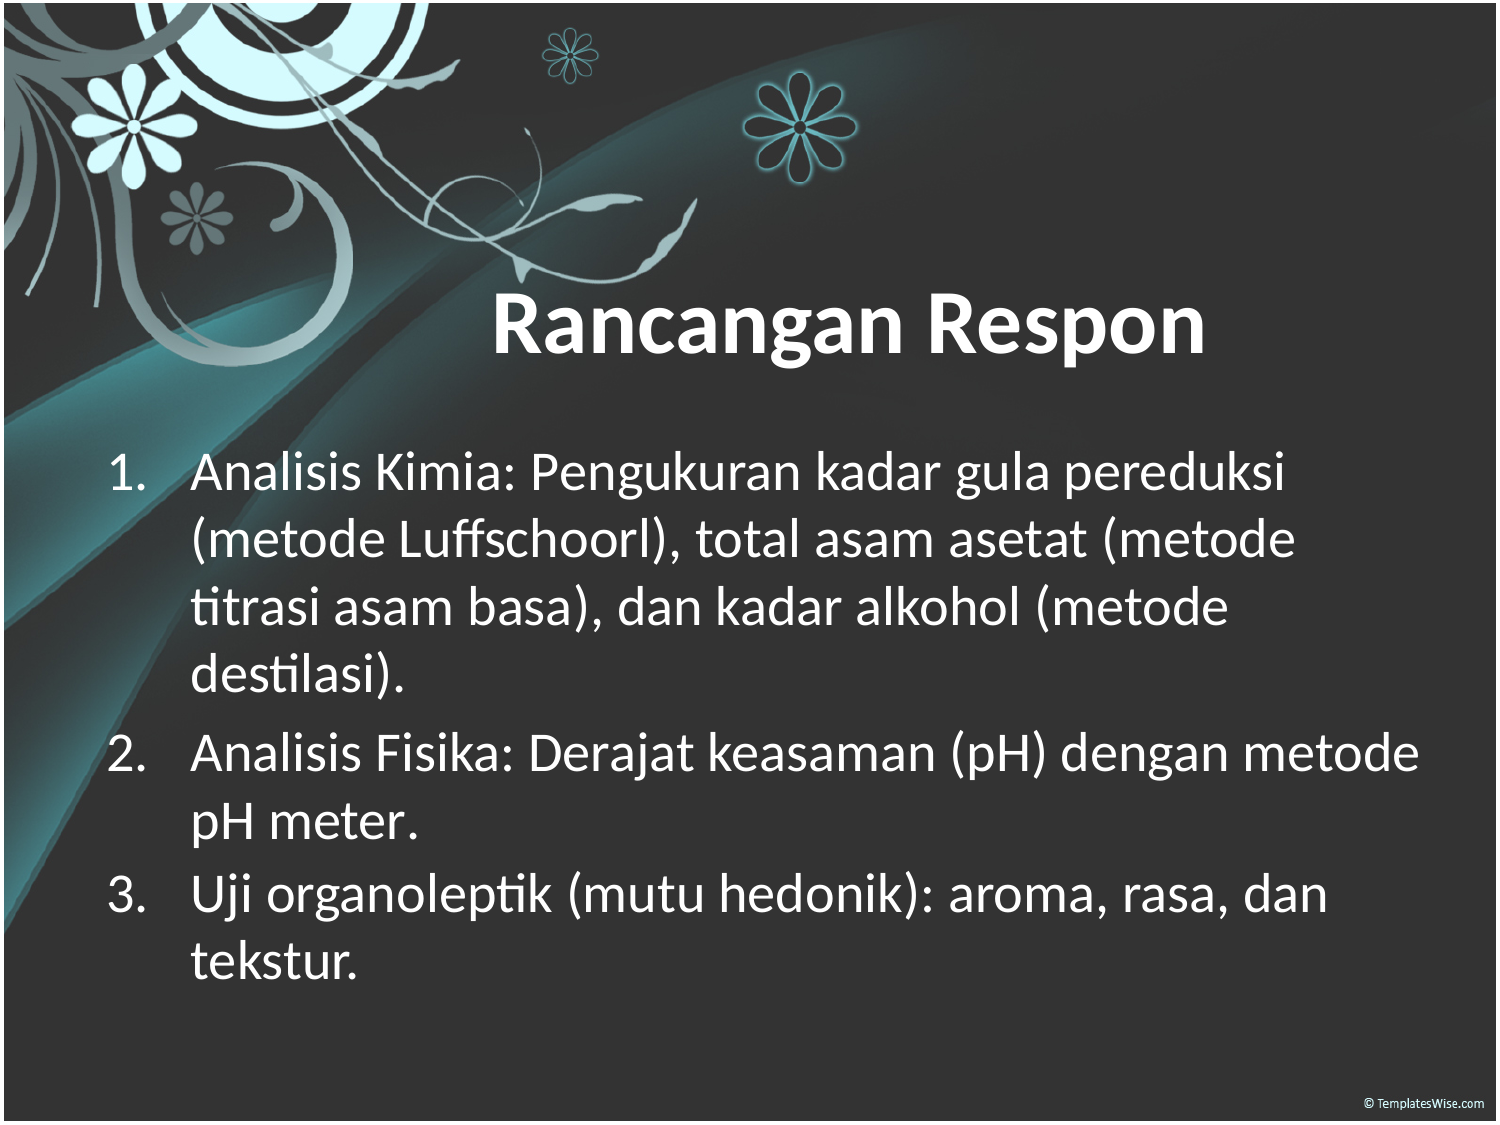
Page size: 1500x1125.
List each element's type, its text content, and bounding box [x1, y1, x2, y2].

text_box Analisis Fisika: Derajat keasaman (pH) dengan metode pH meter. [91, 707, 1442, 848]
picture [0, 0, 1500, 1125]
title Rancangan Respon [328, 222, 1372, 411]
list Analisis Kimia: Pengukuran kadar gula pereduksi (metode Luffschoorl), total asam asetat (metode titrasi asam basa), dan kadar alkohol (metode destilasi). [91, 426, 1442, 704]
text_box Uji organoleptik (mutu hedonik): aroma, rasa, dan tekstur. [91, 848, 1442, 1020]
